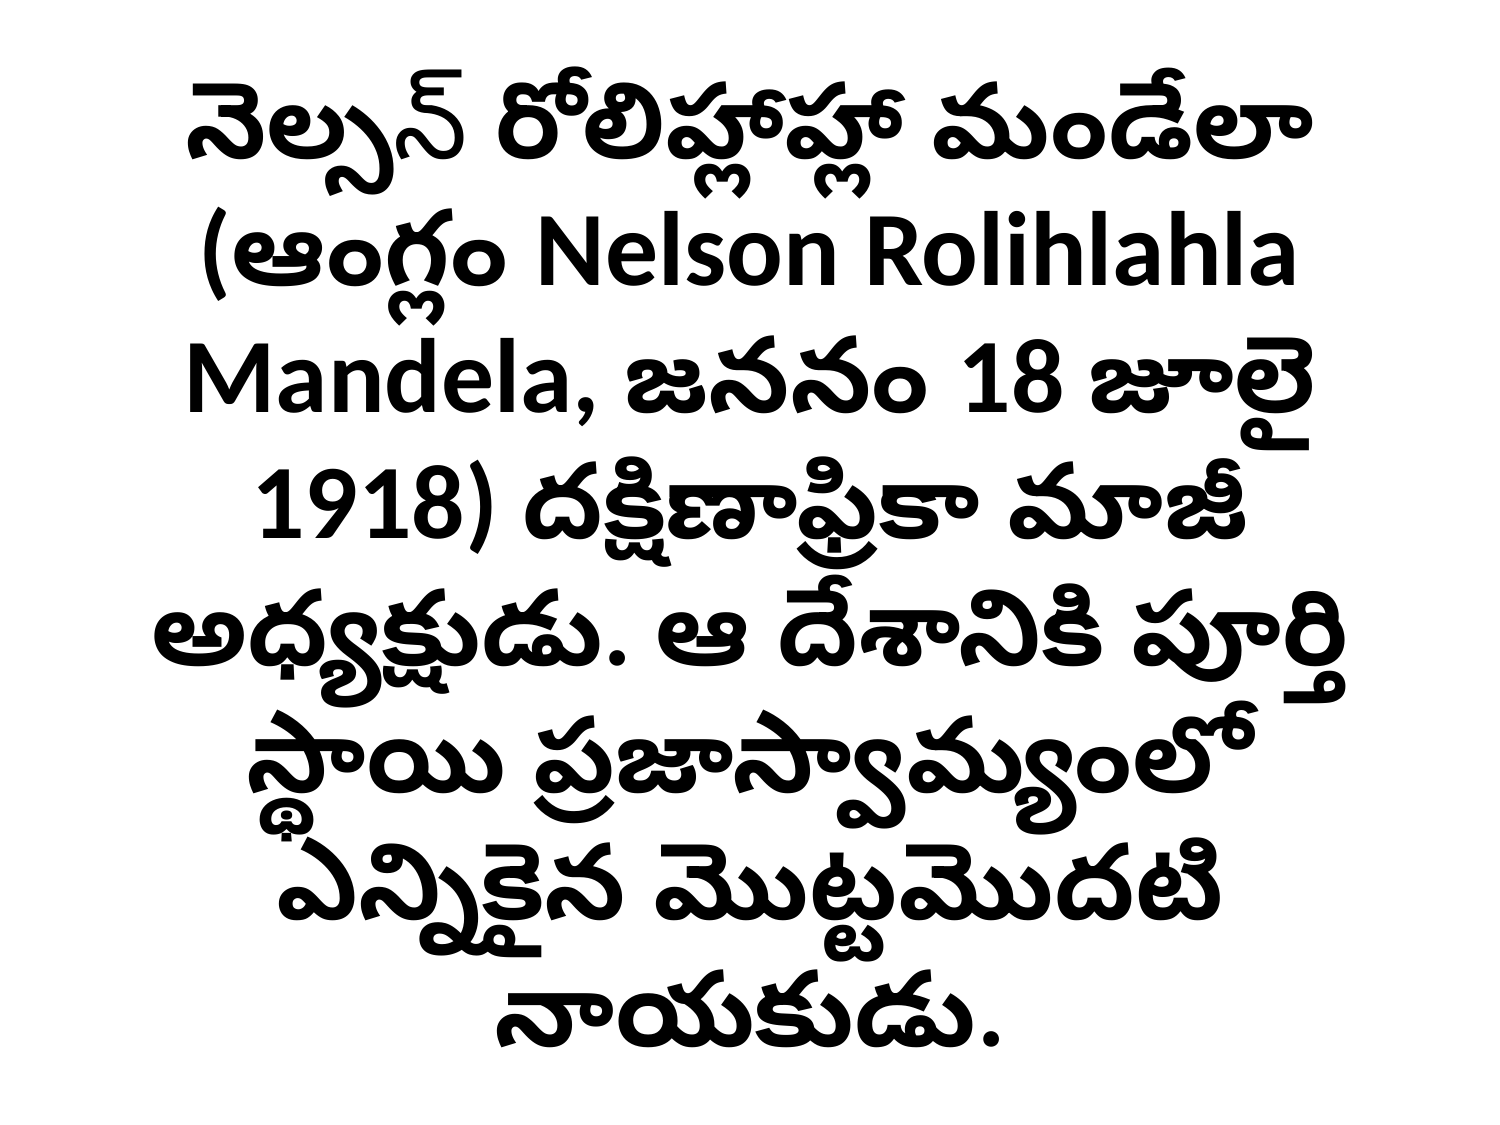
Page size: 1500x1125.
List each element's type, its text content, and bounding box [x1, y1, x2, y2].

title నెల్సన్ రోలిహ్లాహ్లా మండేలా (ఆంగ్లం Nelson Rolihlahla Mandela, జననం 18 జూలై 1918) దక్షిణాఫ్రికా మాజీ అధ్యక్షుడు. ఆ దేశానికి పూర్తి స్థాయి ప్రజాస్వామ్యంలో ఎన్నికైన మొట్టమొదటి నాయకుడు. [75, 45, 1425, 1075]
